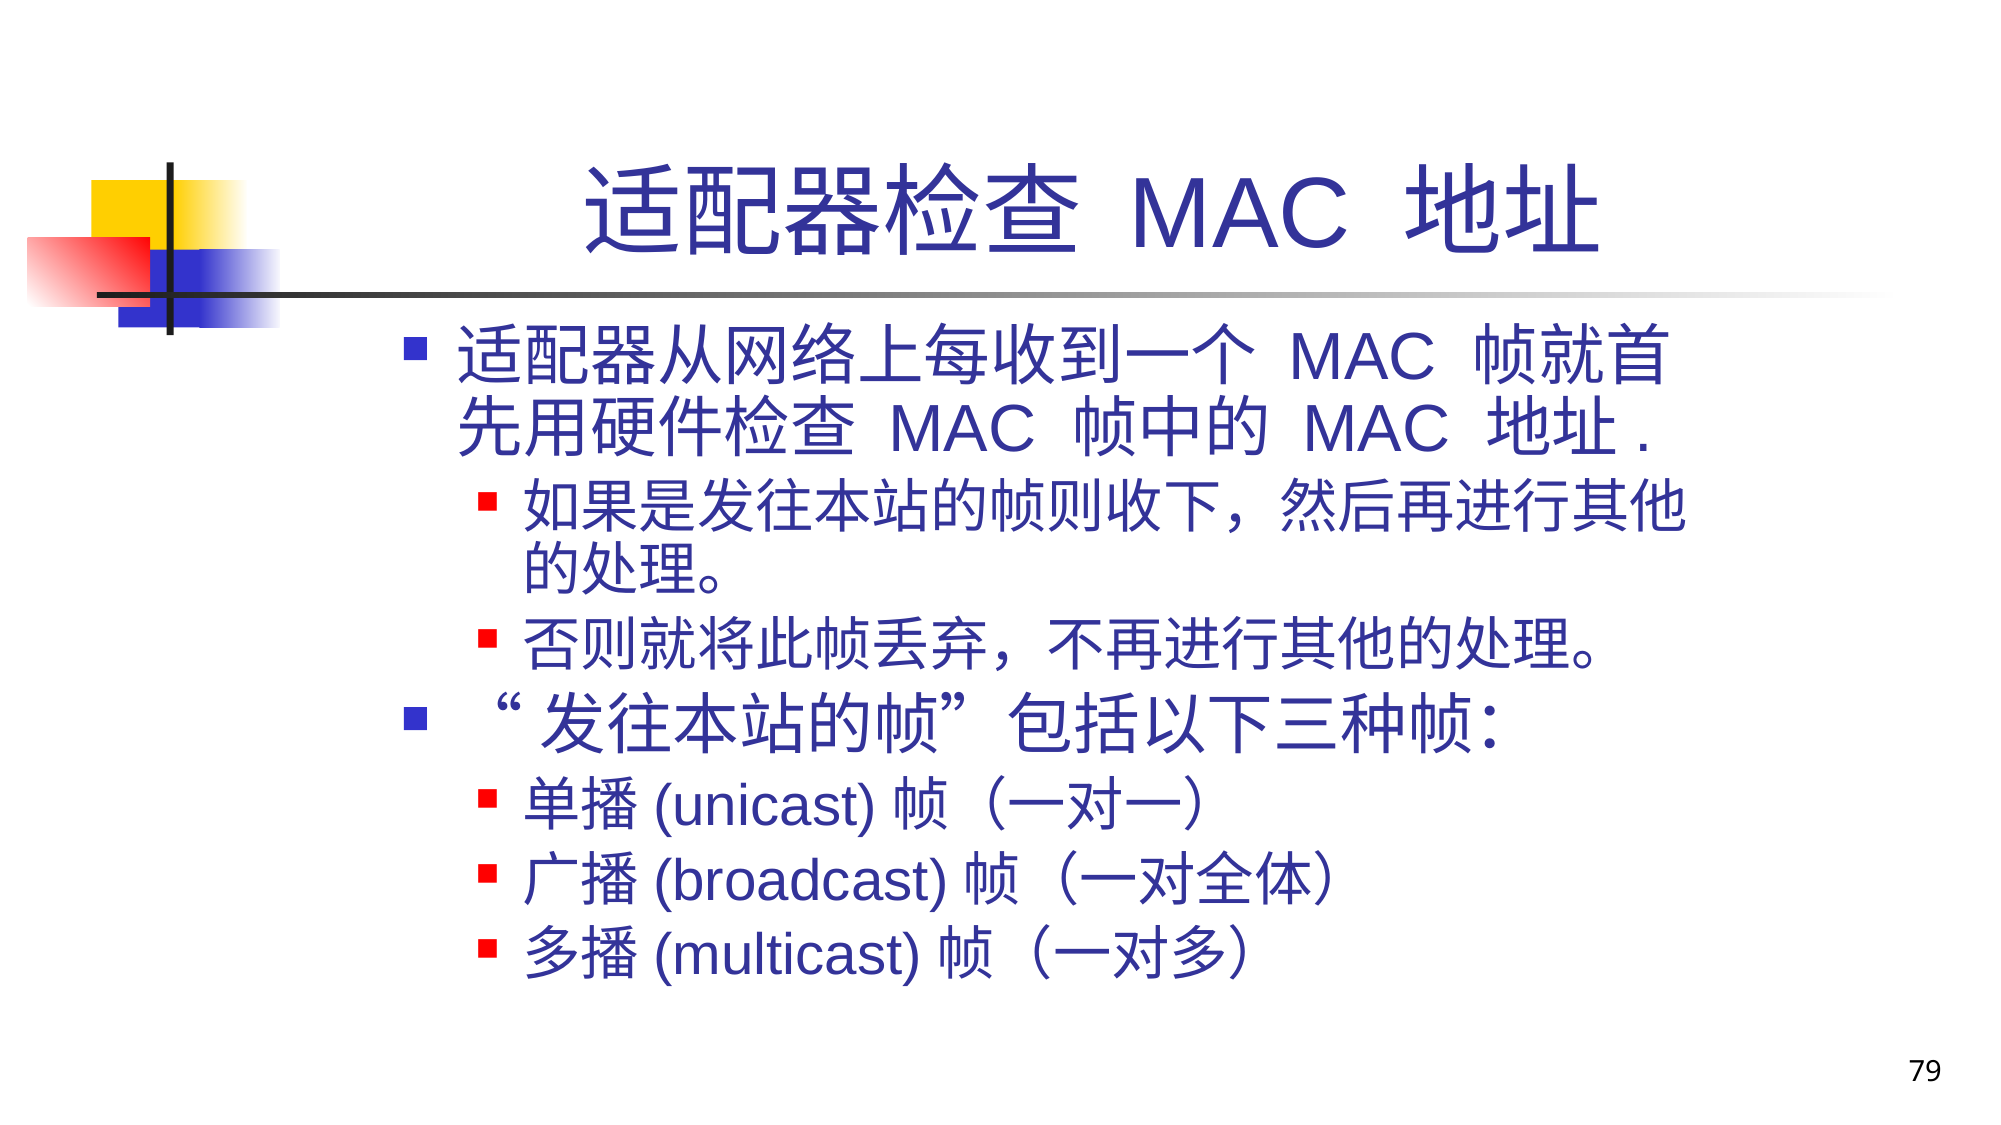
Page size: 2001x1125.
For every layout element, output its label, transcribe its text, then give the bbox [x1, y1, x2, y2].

title 适配器检查 MAC 地址 [251, 34, 1957, 276]
list 适配器从网络上每收到一个 MAC 帧就首先用硬件检查 MAC 帧中的 MAC 地址. 如果是发往本站的帧则收下，然后再进行其他的处理。 否则就将此帧丢弃，不再进行其他的处理。 “发往本站的帧”包括以下三种帧： 单播(unicast)帧（一对一） 广播(broadcast)帧（一对全体） 多播(multicast)帧（一对多） [385, 314, 1721, 1024]
slide_number 79 [1540, 1023, 1958, 1100]
